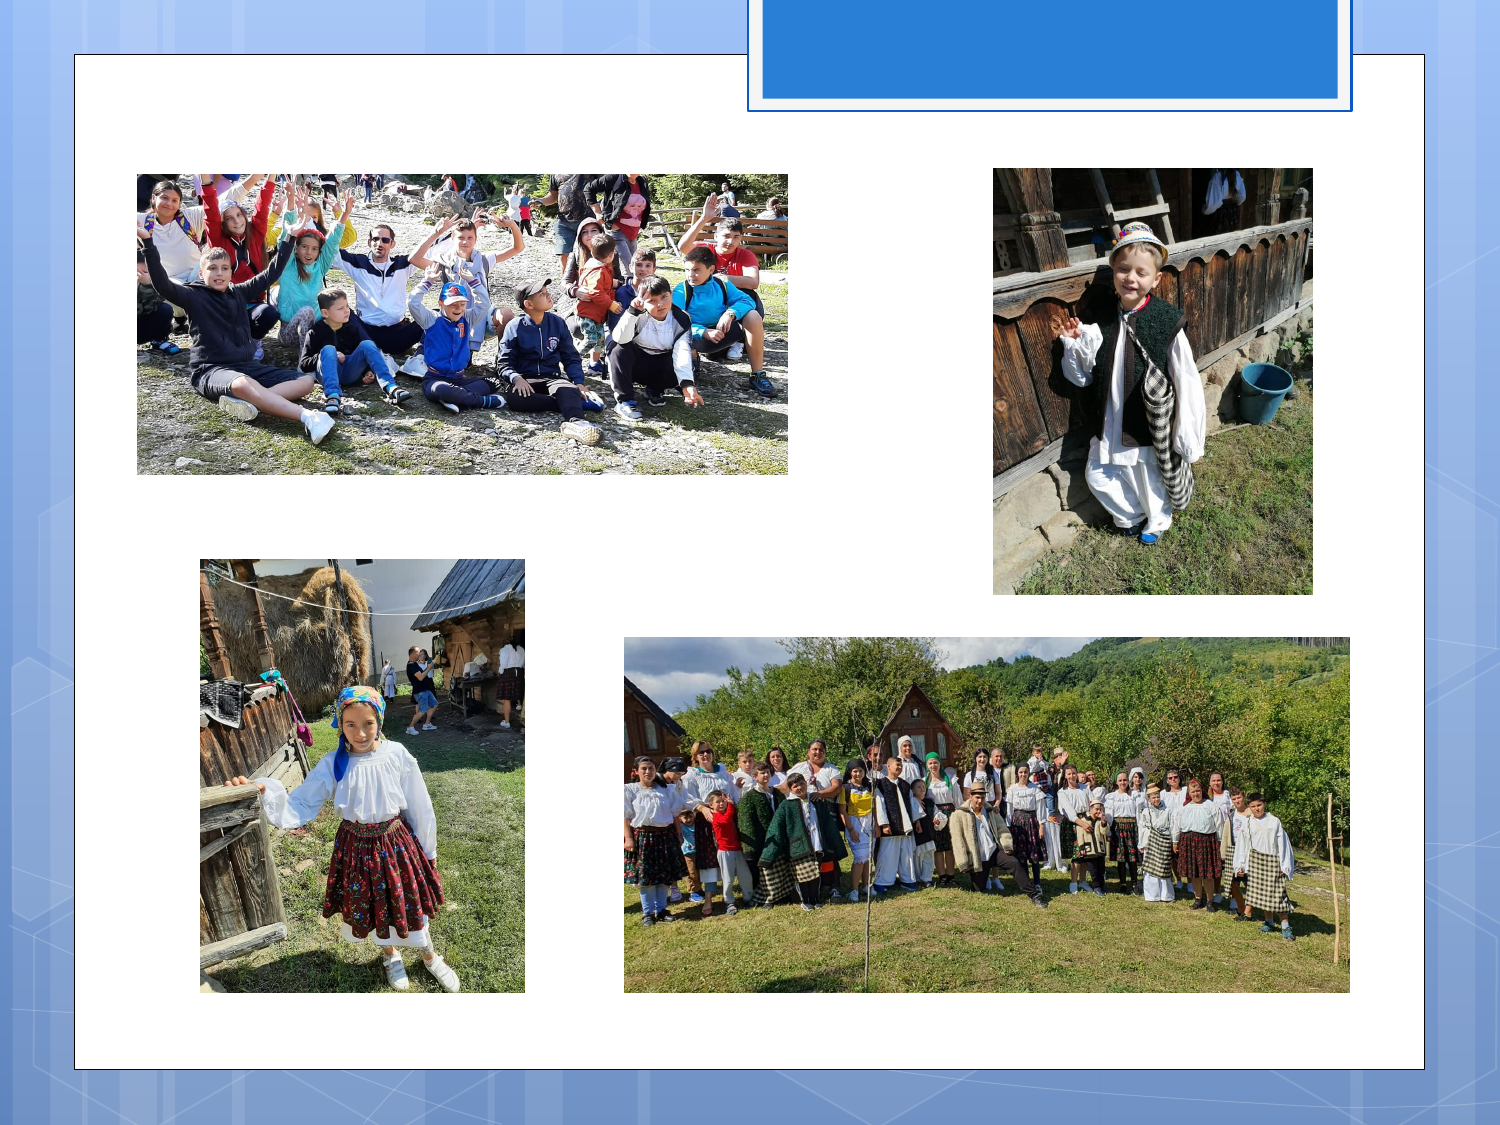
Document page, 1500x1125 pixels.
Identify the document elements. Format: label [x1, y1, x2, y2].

picture [199, 559, 526, 994]
picture [992, 168, 1313, 596]
list [137, 174, 788, 476]
picture [624, 637, 1351, 993]
